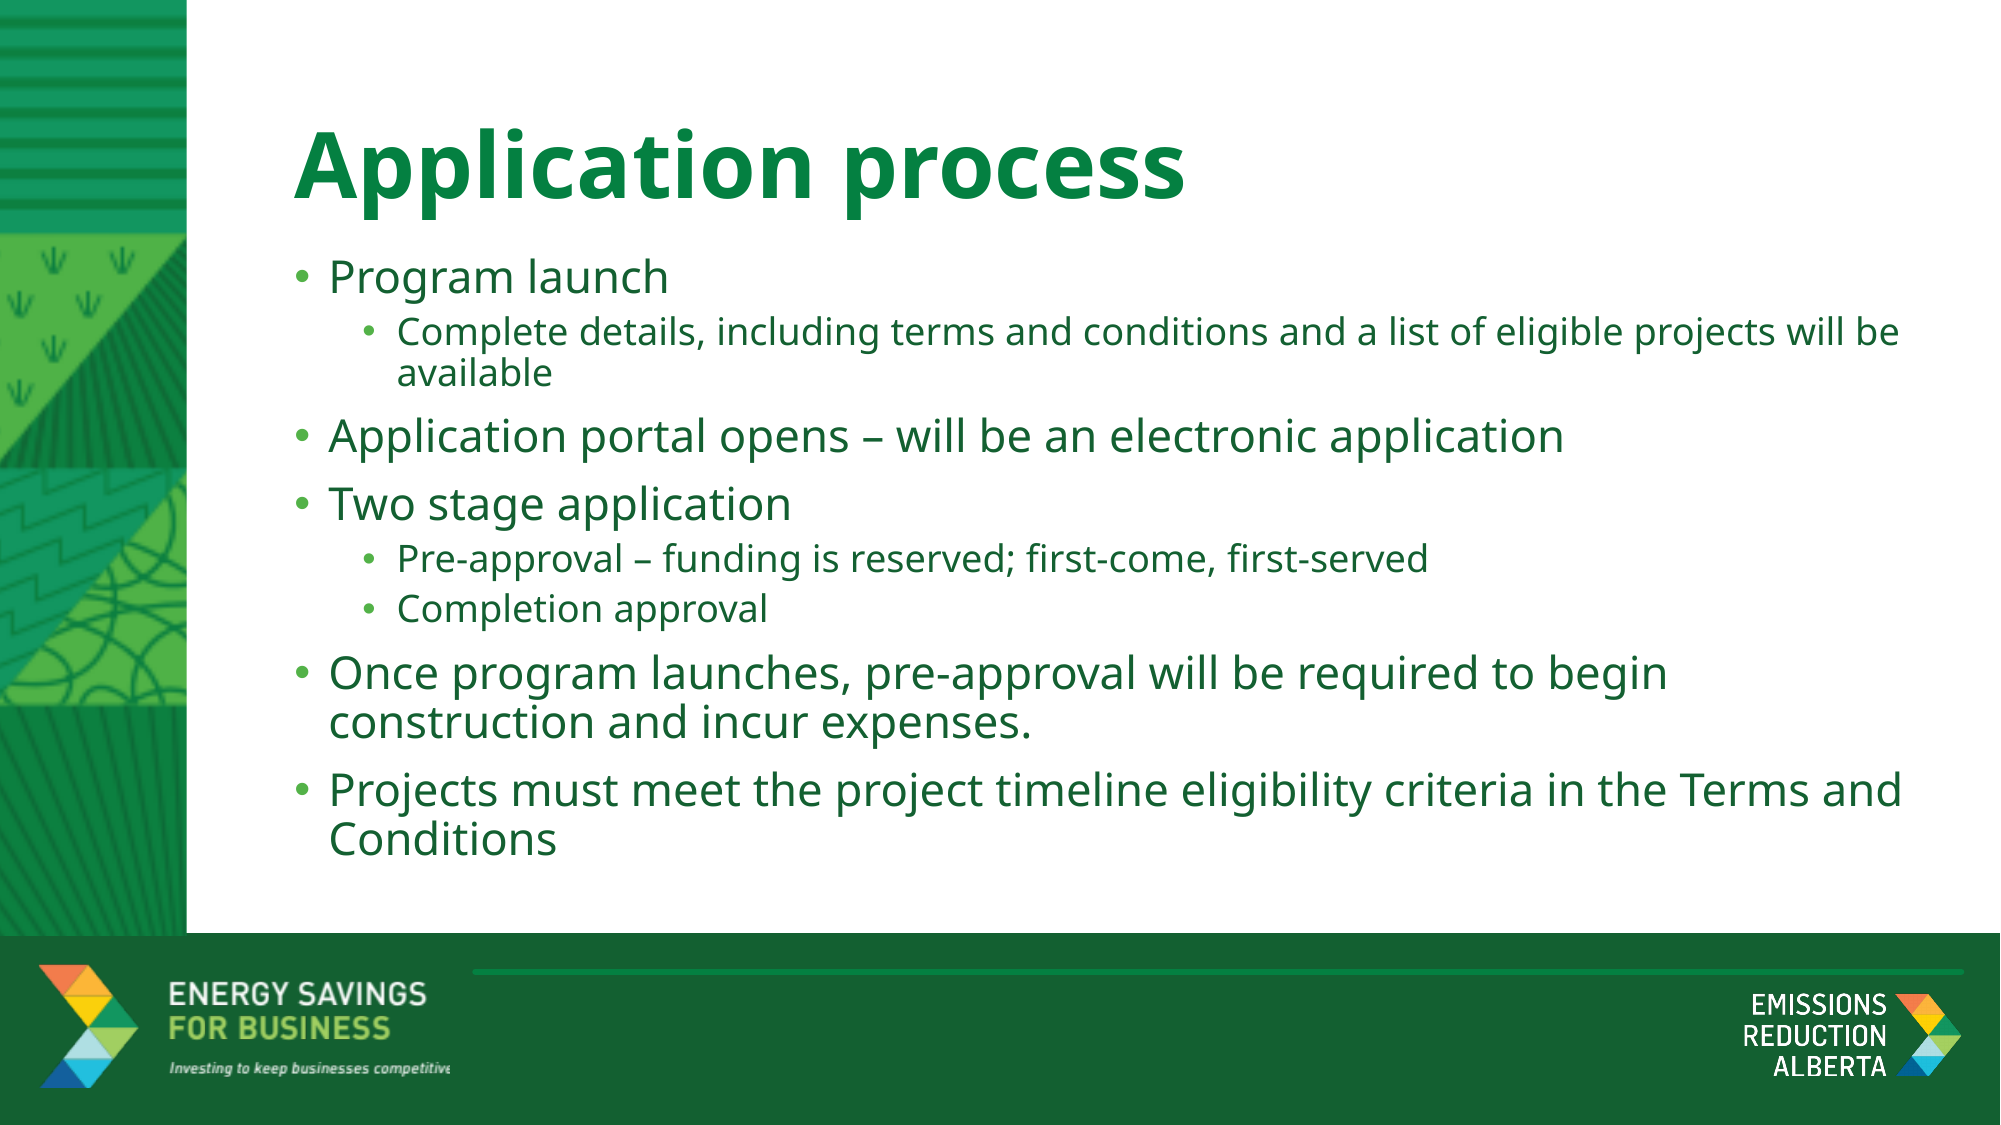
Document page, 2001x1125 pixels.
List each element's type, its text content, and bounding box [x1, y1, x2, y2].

list Program launch Complete details, including terms and conditions and a list of eligible projects will be available Application portal opens – will be an electronic application Two stage application Pre-approval – funding is reserved; first-come, first-served Completion approval Once program launches, pre-approval will be required to begin construction and incur expenses. Projects must meet the project timeline eligibility criteria in the Terms and Conditions [279, 246, 1931, 879]
title Application process [279, 59, 1863, 246]
